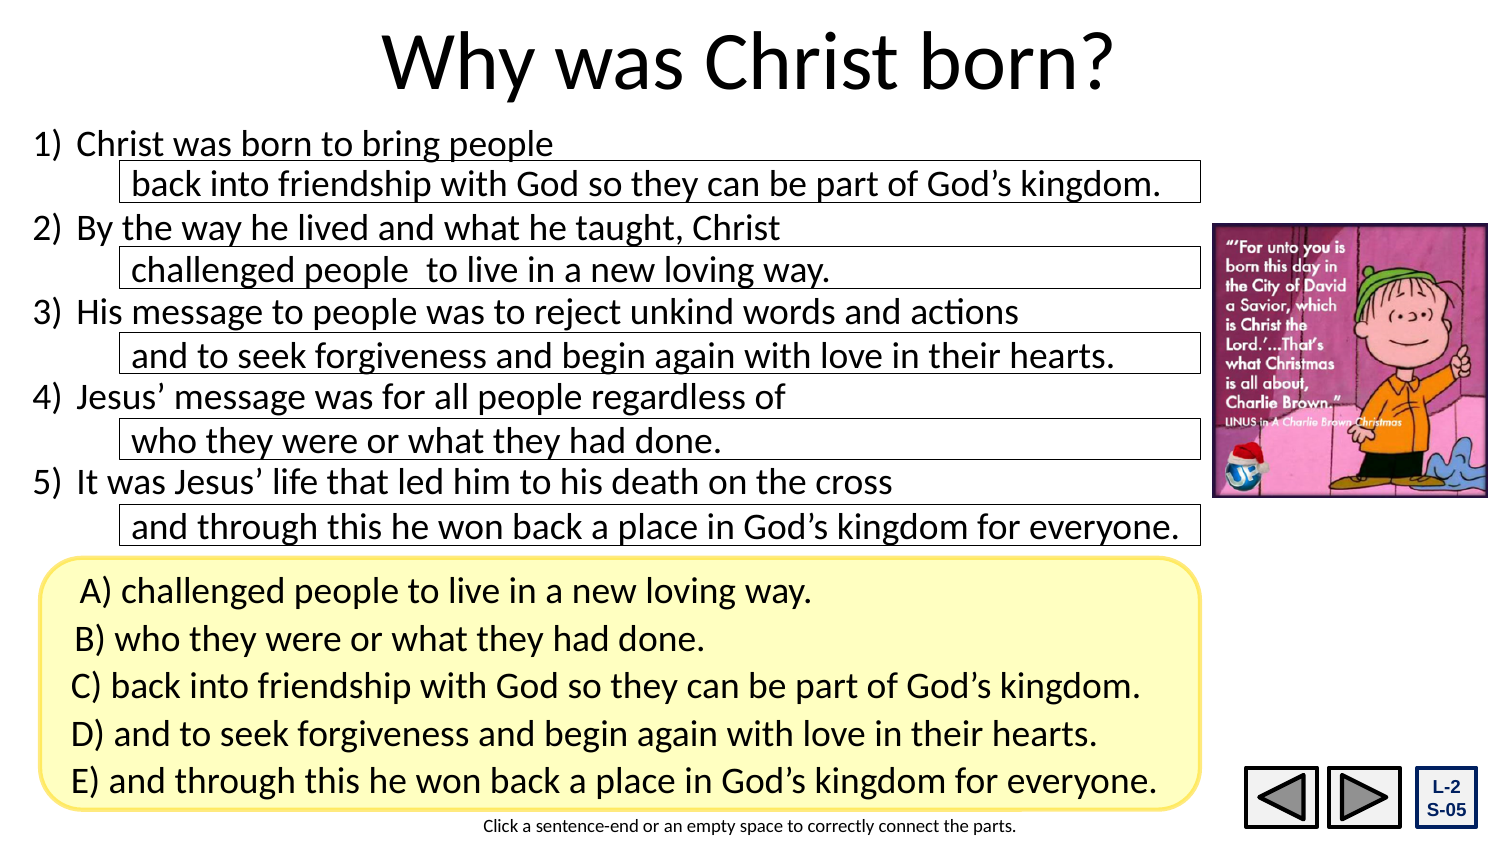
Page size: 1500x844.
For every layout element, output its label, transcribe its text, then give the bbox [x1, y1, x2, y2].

text_box L-2 S-05 [1417, 767, 1477, 827]
text_box C) back into friendship with God so they can be part of God’s kingdom. [70, 653, 1183, 714]
text_box and to seek forgiveness and begin again with love in their hearts. [117, 330, 1202, 376]
text_box who they were or what they had done. [117, 416, 1202, 462]
text_box Christ was born to bring people By the way he lived and what he taught, Christ His message to people was to reject unkind words and actions Jesus’ message was for all people regardless of It was Jesus’ life that led him to his death on the cross [17, 113, 1223, 510]
text_box [37, 555, 1203, 812]
text_box Why was Christ born? [0, 0, 1500, 113]
picture [1212, 223, 1488, 499]
text_box [1244, 766, 1319, 829]
text_box E) and through this he won back a place in God’s kingdom for everyone. [70, 748, 1200, 809]
text_box A) challenged people to live in a new loving way. [79, 559, 814, 619]
text_box Click a sentence-end or an empty space to correctly connect the parts. [468, 805, 1032, 844]
text_box B) who they were or what they had done. [74, 606, 707, 667]
text_box challenged people to live in a new loving way. [117, 244, 1202, 290]
text_box [1327, 766, 1402, 829]
text_box D) and to seek forgiveness and begin again with love in their hearts. [70, 714, 1183, 761]
text_box and through this he won back a place in God’s kingdom for everyone. [117, 502, 1202, 548]
text_box back into friendship with God so they can be part of God’s kingdom. [117, 158, 1202, 204]
